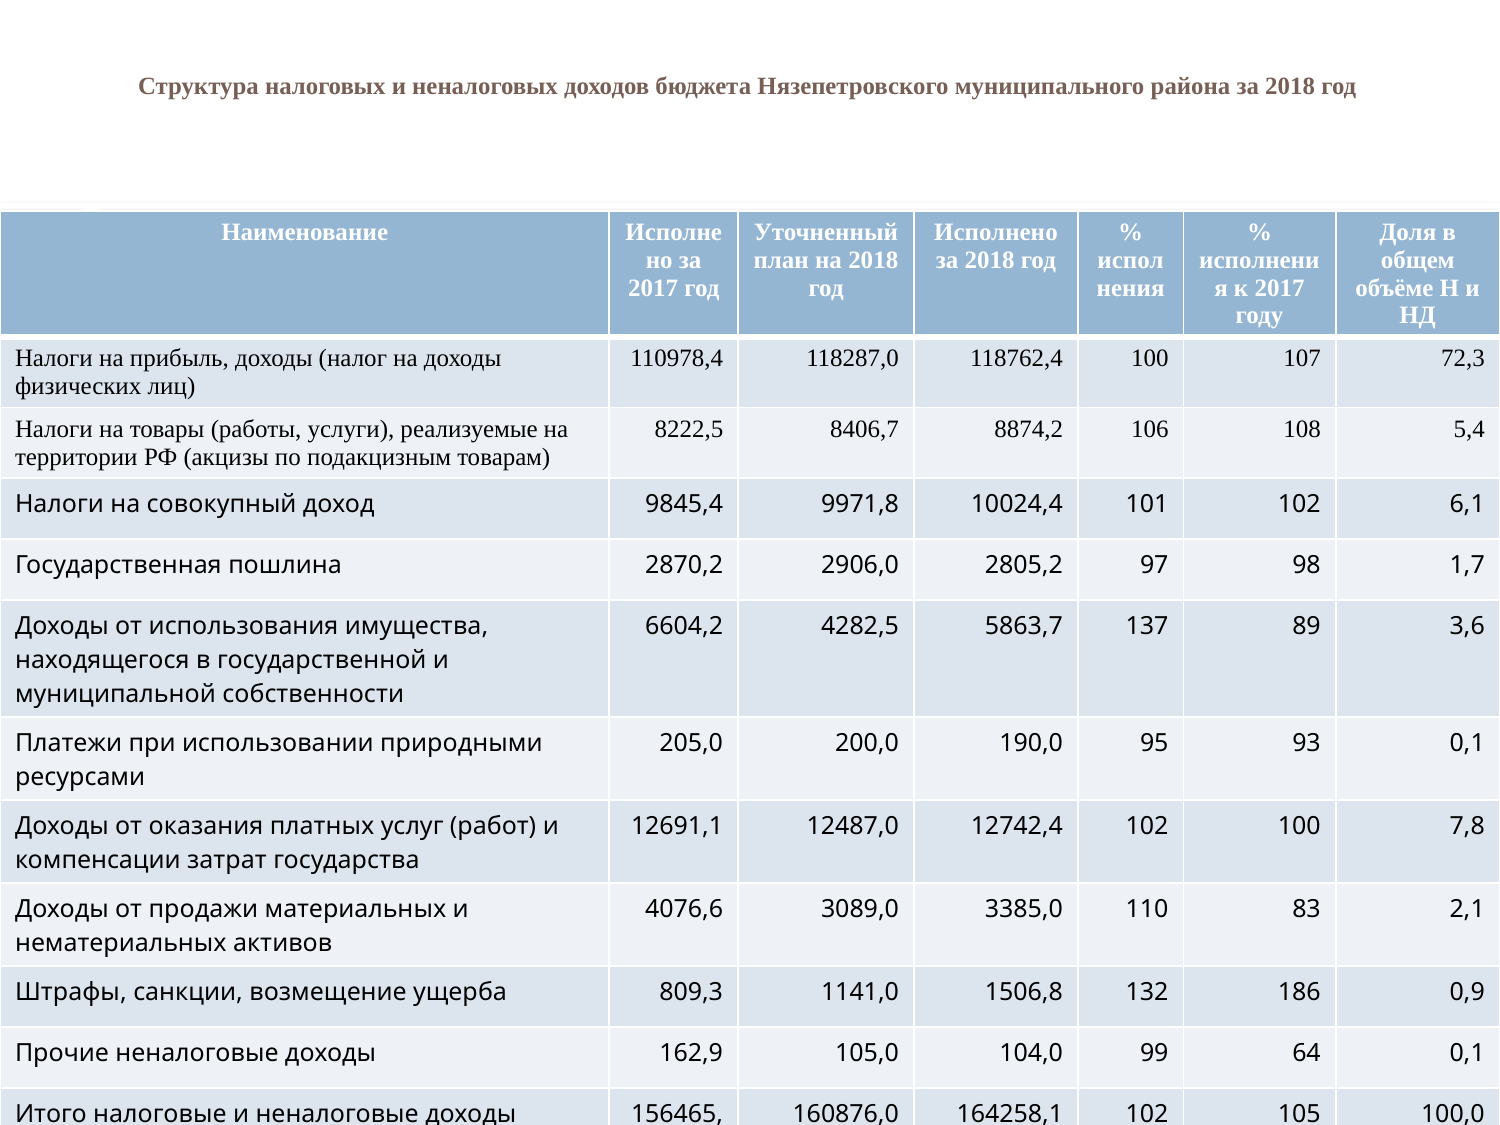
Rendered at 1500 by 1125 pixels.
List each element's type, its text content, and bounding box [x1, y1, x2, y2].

table_cell 106 [1079, 408, 1183, 477]
table_cell 2805,2 [915, 540, 1077, 599]
table_cell 5,4 [1337, 408, 1499, 477]
table_cell 100 [1184, 801, 1335, 882]
table_cell 98 [1184, 540, 1335, 599]
table_cell 809,3 [610, 967, 737, 1026]
table_cell 100 [1079, 340, 1183, 407]
table_cell 162,9 [610, 1028, 737, 1087]
table_cell 6604,2 [610, 601, 737, 716]
table_cell 8222,5 [610, 408, 737, 477]
table_cell 95 [1079, 718, 1183, 799]
table_cell 9971,8 [739, 479, 913, 538]
table_cell 118762,4 [915, 340, 1077, 407]
table_cell Прочие неналоговые доходы [1, 1028, 608, 1087]
table_cell 7,8 [1337, 801, 1499, 882]
table_cell Налоги на прибыль, доходы (налог на доходы физических лиц) [1, 340, 608, 407]
table_cell 64 [1184, 1028, 1335, 1087]
table_cell 205,0 [610, 718, 737, 799]
table_cell 12487,0 [739, 801, 913, 882]
table_cell 156465,6 [610, 1089, 737, 1125]
table_cell 110978,4 [610, 340, 737, 407]
table_cell 160876,0 [739, 1089, 913, 1125]
table_cell 190,0 [915, 718, 1077, 799]
table_cell 102 [1079, 801, 1183, 882]
table_cell 1,7 [1337, 540, 1499, 599]
table_cell 102 [1184, 479, 1335, 538]
table_cell 2,1 [1337, 884, 1499, 965]
table_cell 132 [1079, 967, 1183, 1026]
table_cell 137 [1079, 601, 1183, 716]
table_cell 108 [1184, 408, 1335, 477]
table_cell Платежи при использовании природными ресурсами [1, 718, 608, 799]
table_cell 12742,4 [915, 801, 1077, 882]
table_cell 4282,5 [739, 601, 913, 716]
table_cell 105 [1184, 1089, 1335, 1125]
table_cell Государственная пошлина [1, 540, 608, 599]
table_cell 5863,7 [915, 601, 1077, 716]
table_cell Штрафы, санкции, возмещение ущерба [1, 967, 608, 1026]
table_cell 2870,2 [610, 540, 737, 599]
table_header Доля в общем объёме Н и НД [1337, 212, 1499, 334]
table_cell 1141,0 [739, 967, 913, 1026]
table_cell 93 [1184, 718, 1335, 799]
table_cell 0,1 [1337, 718, 1499, 799]
table_cell 6,1 [1337, 479, 1499, 538]
table_header % исполнения [1079, 212, 1183, 334]
table_cell 72,3 [1337, 340, 1499, 407]
table_cell Доходы от использования имущества, находящегося в государственной и муниципальной собственности [1, 601, 608, 716]
table_cell 0,9 [1337, 967, 1499, 1026]
table_cell 100,0 [1337, 1089, 1499, 1125]
table_cell 104,0 [915, 1028, 1077, 1087]
table_cell Доходы от оказания платных услуг (работ) и компенсации затрат государства [1, 801, 608, 882]
table_cell Налоги на совокупный доход [1, 479, 608, 538]
table_cell 4076,6 [610, 884, 737, 965]
table_cell 8874,2 [915, 408, 1077, 477]
table_cell Доходы от продажи материальных и нематериальных активов [1, 884, 608, 965]
table_cell 9845,4 [610, 479, 737, 538]
title Структура налоговых и неналоговых доходов бюджета Нязепетровского муниципального района за 2018 год [82, 23, 1420, 115]
table_cell 10024,4 [915, 479, 1077, 538]
table_cell 107 [1184, 340, 1335, 407]
table_cell 99 [1079, 1028, 1183, 1087]
table_cell 97 [1079, 540, 1183, 599]
table_cell 0,1 [1337, 1028, 1499, 1087]
table_cell 164258,1 [915, 1089, 1077, 1125]
table_cell 83 [1184, 884, 1335, 965]
table_header Наименование [1, 212, 608, 334]
table_header Исполнено за 2017 год [610, 212, 737, 334]
table_cell 118287,0 [739, 340, 913, 407]
table_header % исполнения к 2017 году [1184, 212, 1335, 334]
table_cell 2906,0 [739, 540, 913, 599]
table_cell 3,6 [1337, 601, 1499, 716]
table_cell 89 [1184, 601, 1335, 716]
table_cell 3385,0 [915, 884, 1077, 965]
table_header Исполнено за 2018 год [915, 212, 1077, 334]
table_cell Итого налоговые и неналоговые доходы [1, 1089, 608, 1125]
table_cell 3089,0 [739, 884, 913, 965]
table_cell 1506,8 [915, 967, 1077, 1026]
table_cell 186 [1184, 967, 1335, 1026]
table_header Уточненный план на 2018 год [739, 212, 913, 334]
table_cell 8406,7 [739, 408, 913, 477]
table_cell 102 [1079, 1089, 1183, 1125]
table_cell 110 [1079, 884, 1183, 965]
table_cell 101 [1079, 479, 1183, 538]
table_cell 12691,1 [610, 801, 737, 882]
table_cell Налоги на товары (работы, услуги), реализуемые на территории РФ (акцизы по подакцизным товарам) [1, 408, 608, 477]
table_cell 200,0 [739, 718, 913, 799]
table_cell 105,0 [739, 1028, 913, 1087]
